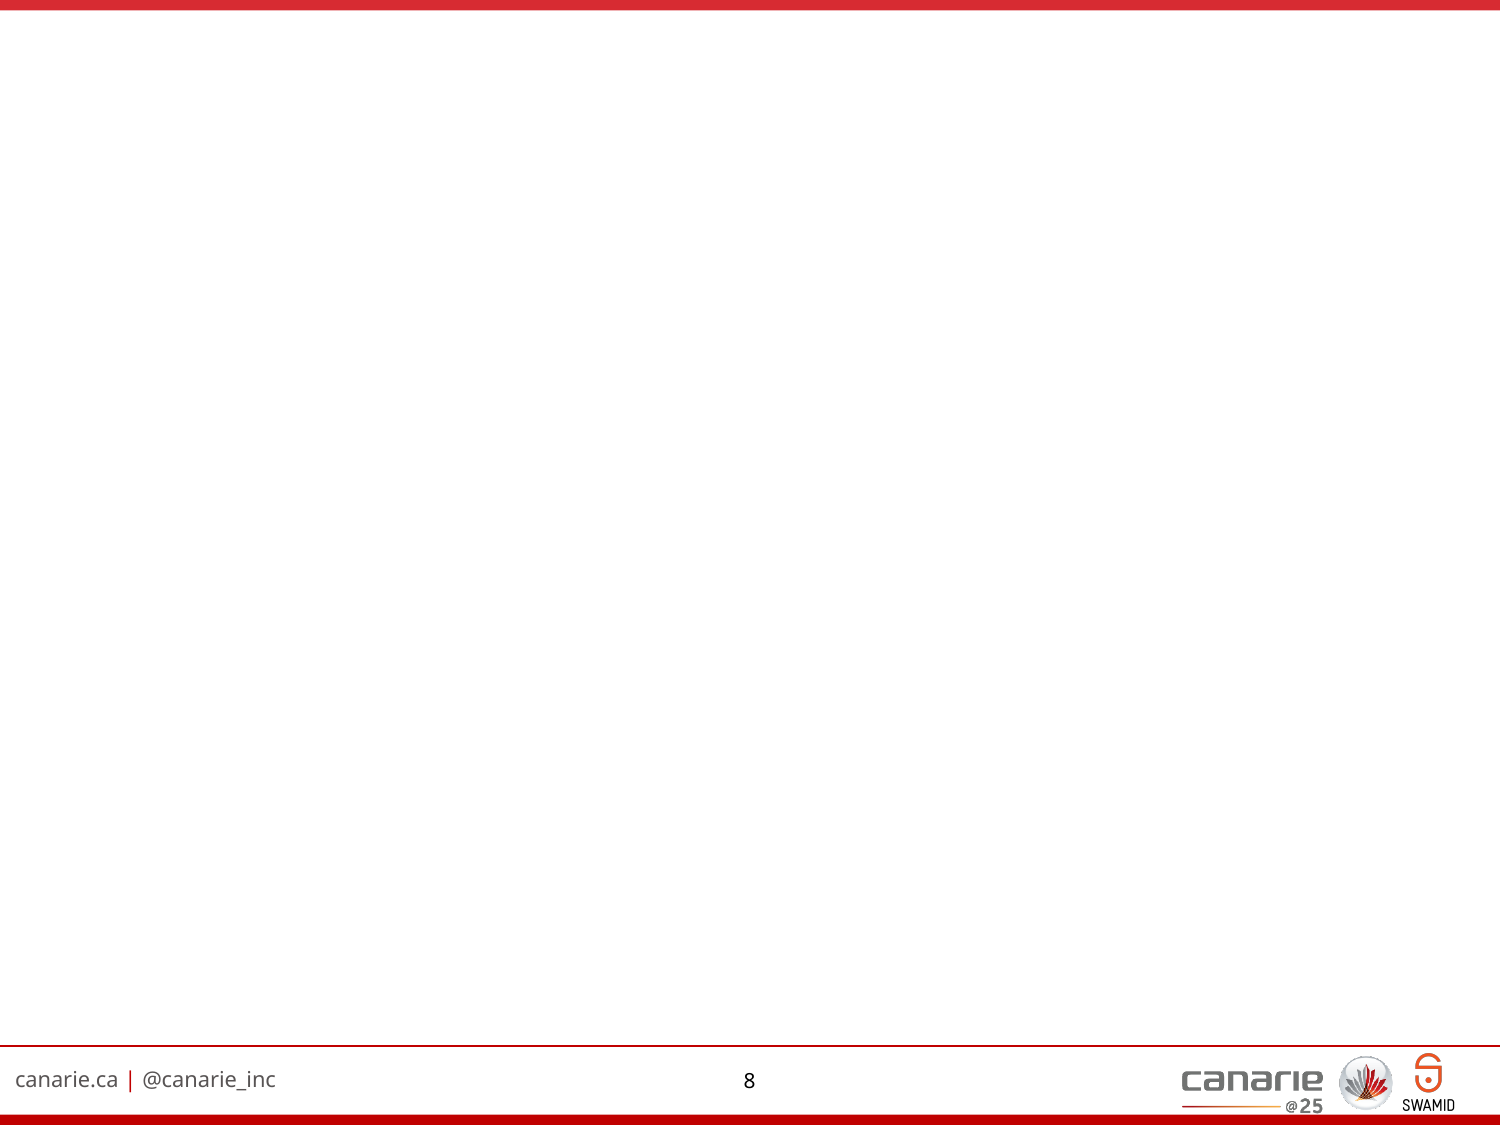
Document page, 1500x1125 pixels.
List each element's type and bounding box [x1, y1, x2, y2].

picture [1402, 1052, 1455, 1112]
picture [1176, 1047, 1398, 1122]
